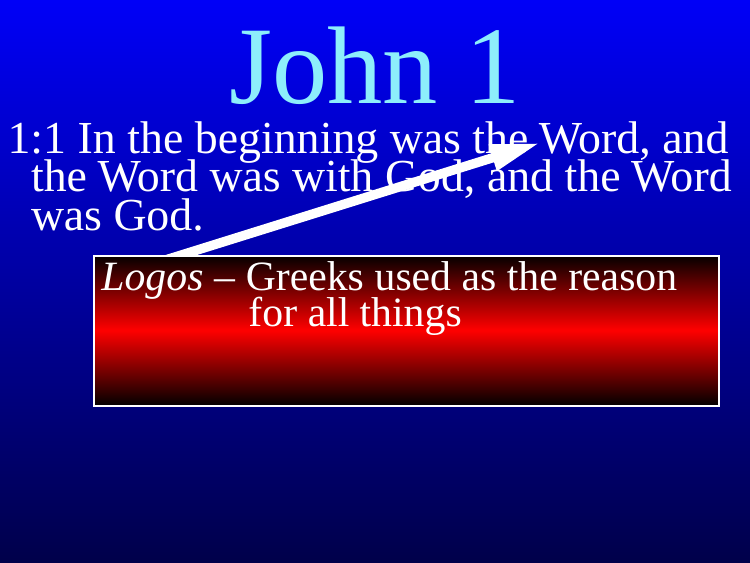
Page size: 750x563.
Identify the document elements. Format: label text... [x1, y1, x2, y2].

title John 1 [0, 12, 750, 118]
text_box Logos – Greeks used as the reason for all things [93, 256, 719, 407]
list 1:1 In the beginning was the Word, and the Word was with God, and the Word was God. [0, 118, 750, 519]
text_box [177, 143, 538, 256]
